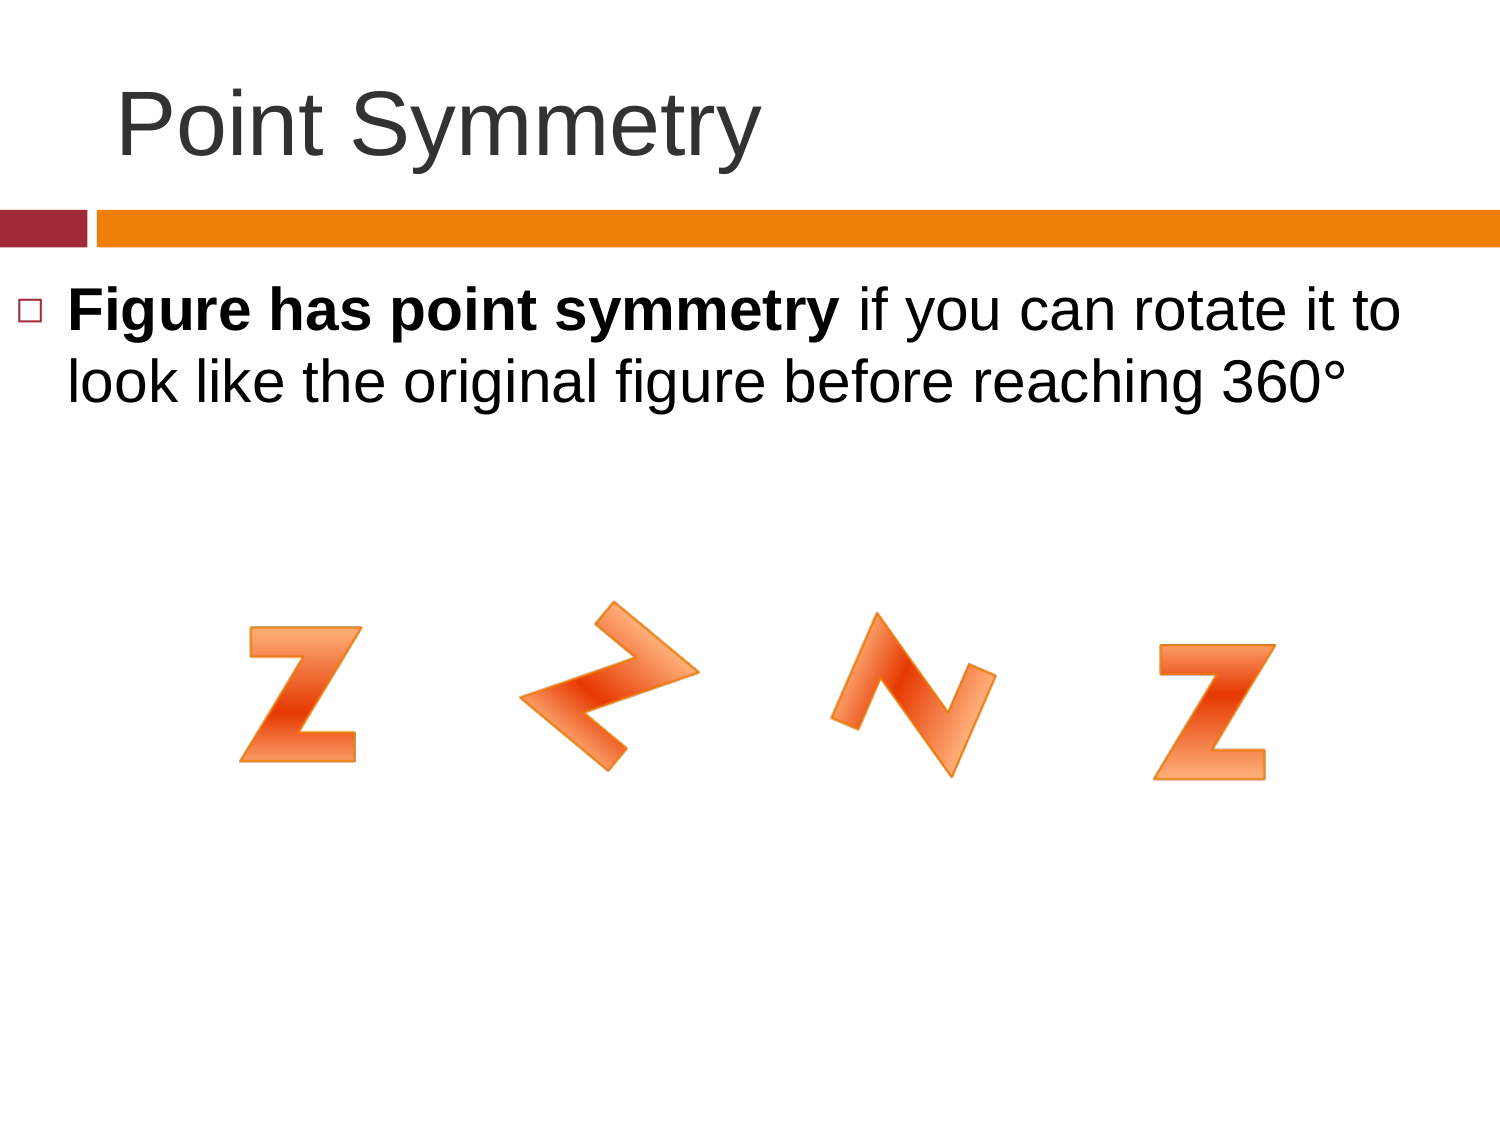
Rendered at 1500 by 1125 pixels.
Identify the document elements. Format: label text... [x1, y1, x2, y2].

list Figure has point symmetry if you can rotate it to look like the original figure before reaching 360° [0, 262, 1438, 1000]
title Point Symmetry [100, 37, 1438, 200]
picture [116, 435, 1400, 933]
